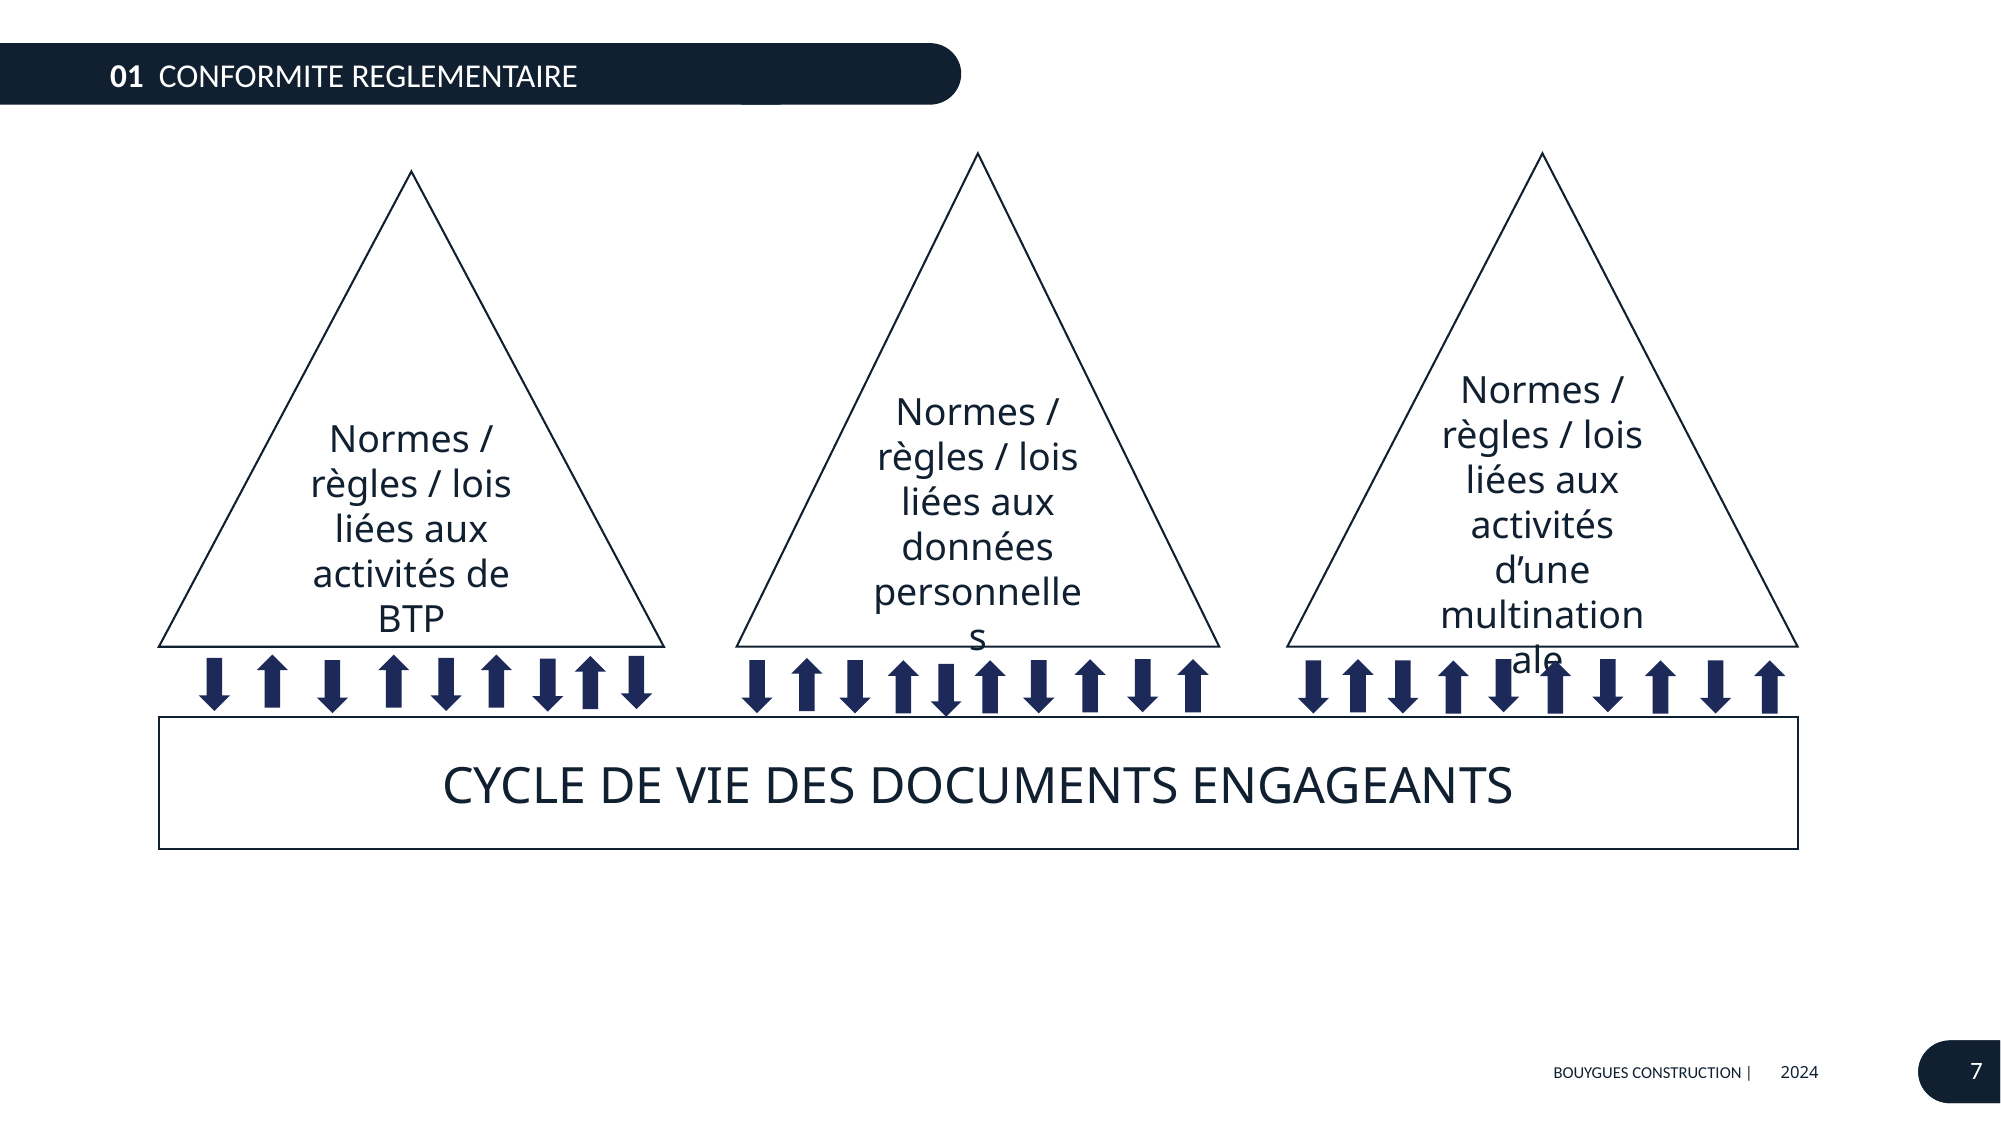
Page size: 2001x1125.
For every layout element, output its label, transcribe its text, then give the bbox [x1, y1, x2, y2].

text_box [1644, 660, 1677, 714]
text_box [1074, 659, 1106, 713]
text_box [1342, 659, 1374, 713]
text_box [430, 657, 462, 712]
list 01 [88, 43, 144, 105]
text_box [480, 654, 513, 708]
text_box [1177, 659, 1209, 713]
text_box [741, 660, 773, 714]
text_box [1023, 660, 1055, 714]
text_box [1700, 660, 1732, 714]
text_box [887, 660, 919, 714]
text_box [1754, 660, 1786, 714]
slide_number 2024 [1780, 1054, 1890, 1090]
text_box [574, 655, 606, 710]
text_box [532, 658, 564, 712]
text_box Normes / règles / lois liées aux données personnelles [734, 151, 1221, 648]
text_box CYCLE DE VIE DES DOCUMENTS ENGAGEANTS [158, 716, 1799, 850]
text_box [378, 654, 410, 708]
slide_number 7 [1890, 1046, 1983, 1093]
list CONFORMITE REGLEMENTAIRE [158, 43, 940, 105]
text_box [1127, 659, 1159, 713]
text_box [930, 663, 962, 717]
text_box [198, 657, 230, 712]
text_box Normes / règles / lois liées aux activités d’une multinationale [1285, 151, 1800, 648]
text_box [1387, 660, 1419, 714]
text_box [839, 660, 871, 714]
text_box [974, 660, 1006, 714]
text_box [620, 655, 653, 710]
text_box [1592, 659, 1624, 713]
text_box [1539, 660, 1572, 714]
footer BOUYGUES CONSTRUCTION | [1363, 1054, 1772, 1090]
text_box Normes / règles / lois liées aux activités de BTP [157, 169, 666, 648]
text_box [1297, 660, 1329, 714]
text_box [256, 654, 289, 708]
text_box [1487, 659, 1520, 713]
text_box [791, 657, 823, 712]
text_box [1437, 660, 1469, 714]
text_box [316, 660, 349, 714]
